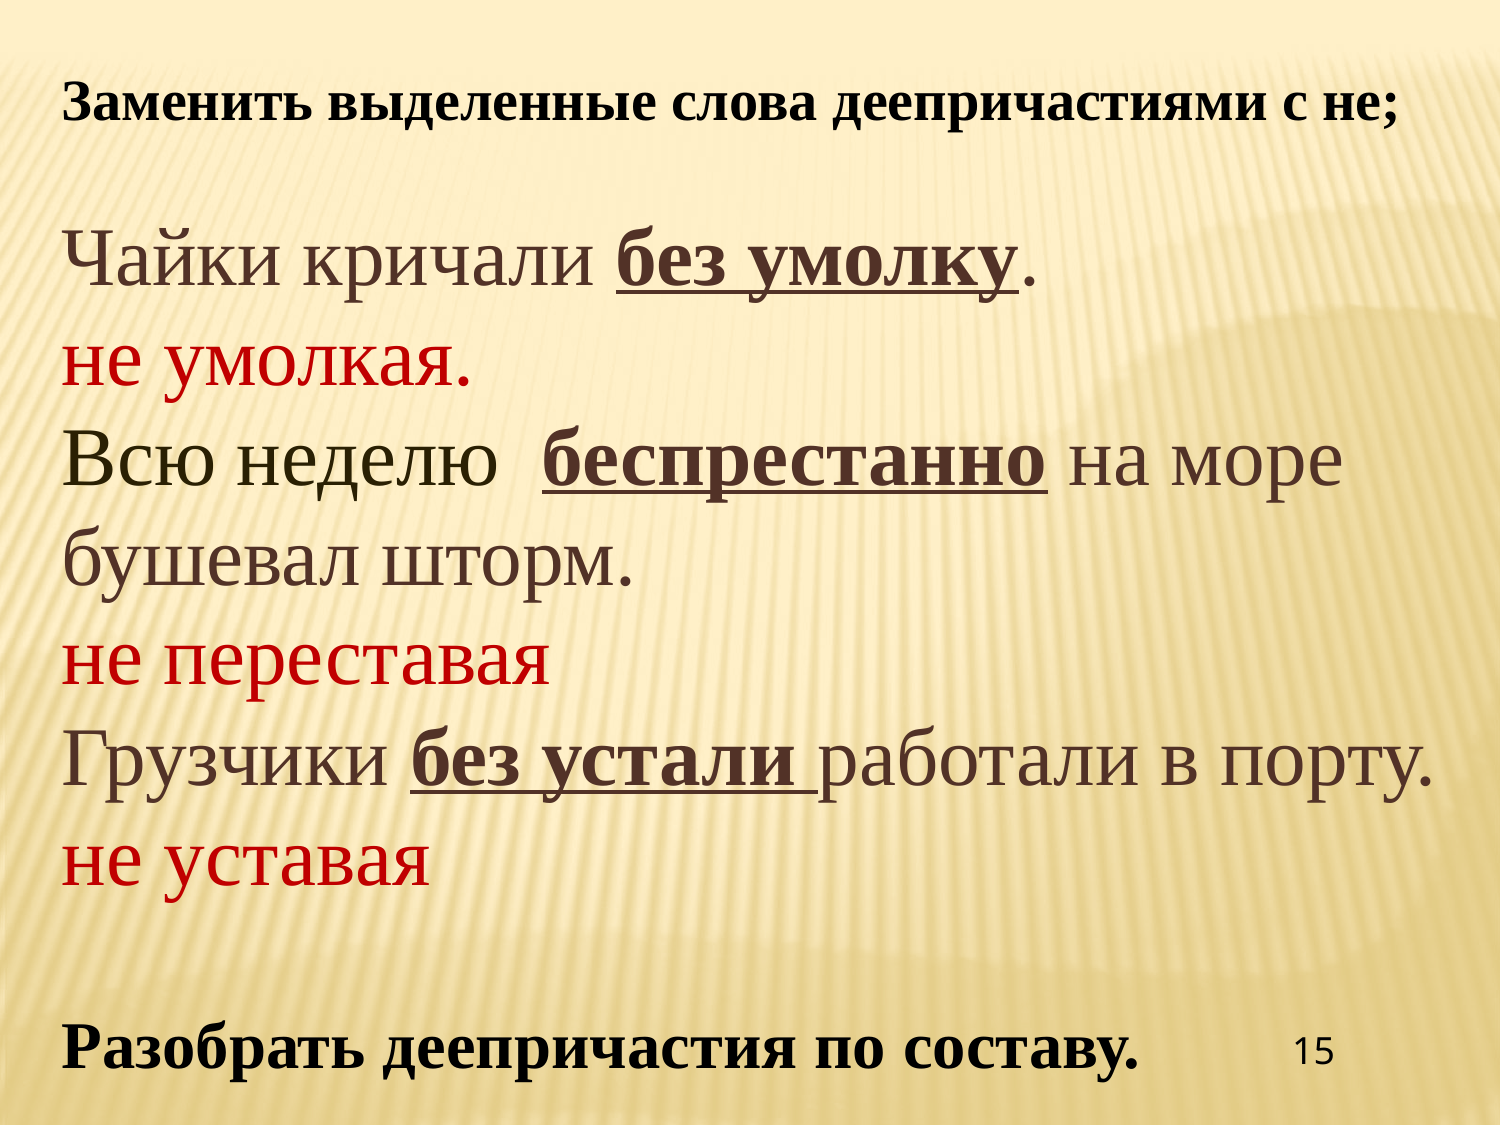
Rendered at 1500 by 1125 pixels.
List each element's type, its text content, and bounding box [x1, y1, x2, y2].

text_box Заменить выделенные слова деепричастиями с не; Чайки кричали без умолку. не умолкая. Всю неделю беспрестанно на море бушевал шторм. не переставая Грузчики без устали работали в порту. не уставая Разобрать деепричастия по составу. [46, 54, 1459, 1089]
text_box 15 [1277, 1019, 1372, 1080]
